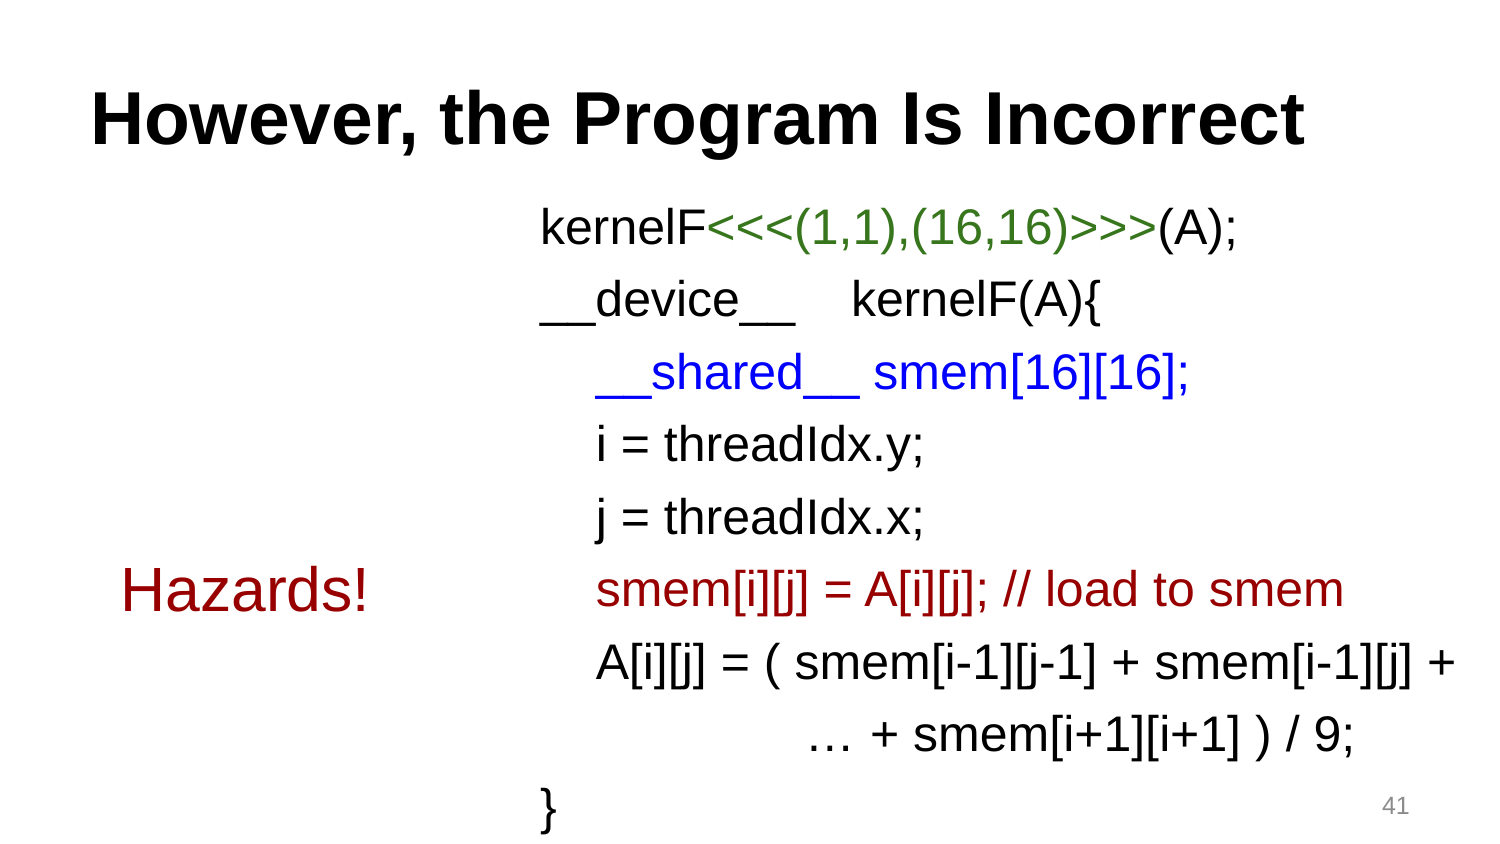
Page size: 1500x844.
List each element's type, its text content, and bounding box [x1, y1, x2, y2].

title However, the Program Is Incorrect [75, 33, 1425, 175]
text_box Hazards! [105, 533, 426, 650]
text_box kernelF<<<(1,1),(16,16)>>>(A); __device__ kernelF(A){ __shared__ smem[16][16]; i = threadIdx.y; j = threadIdx.x; smem[i][j] = A[i][j]; // load to smem A[i][j] = ( smem[i-1][j-1] + smem[i-1][j] + … + smem[i+1][i+1] ) / 9; } [524, 179, 1500, 838]
slide_number 41 [1074, 782, 1425, 828]
